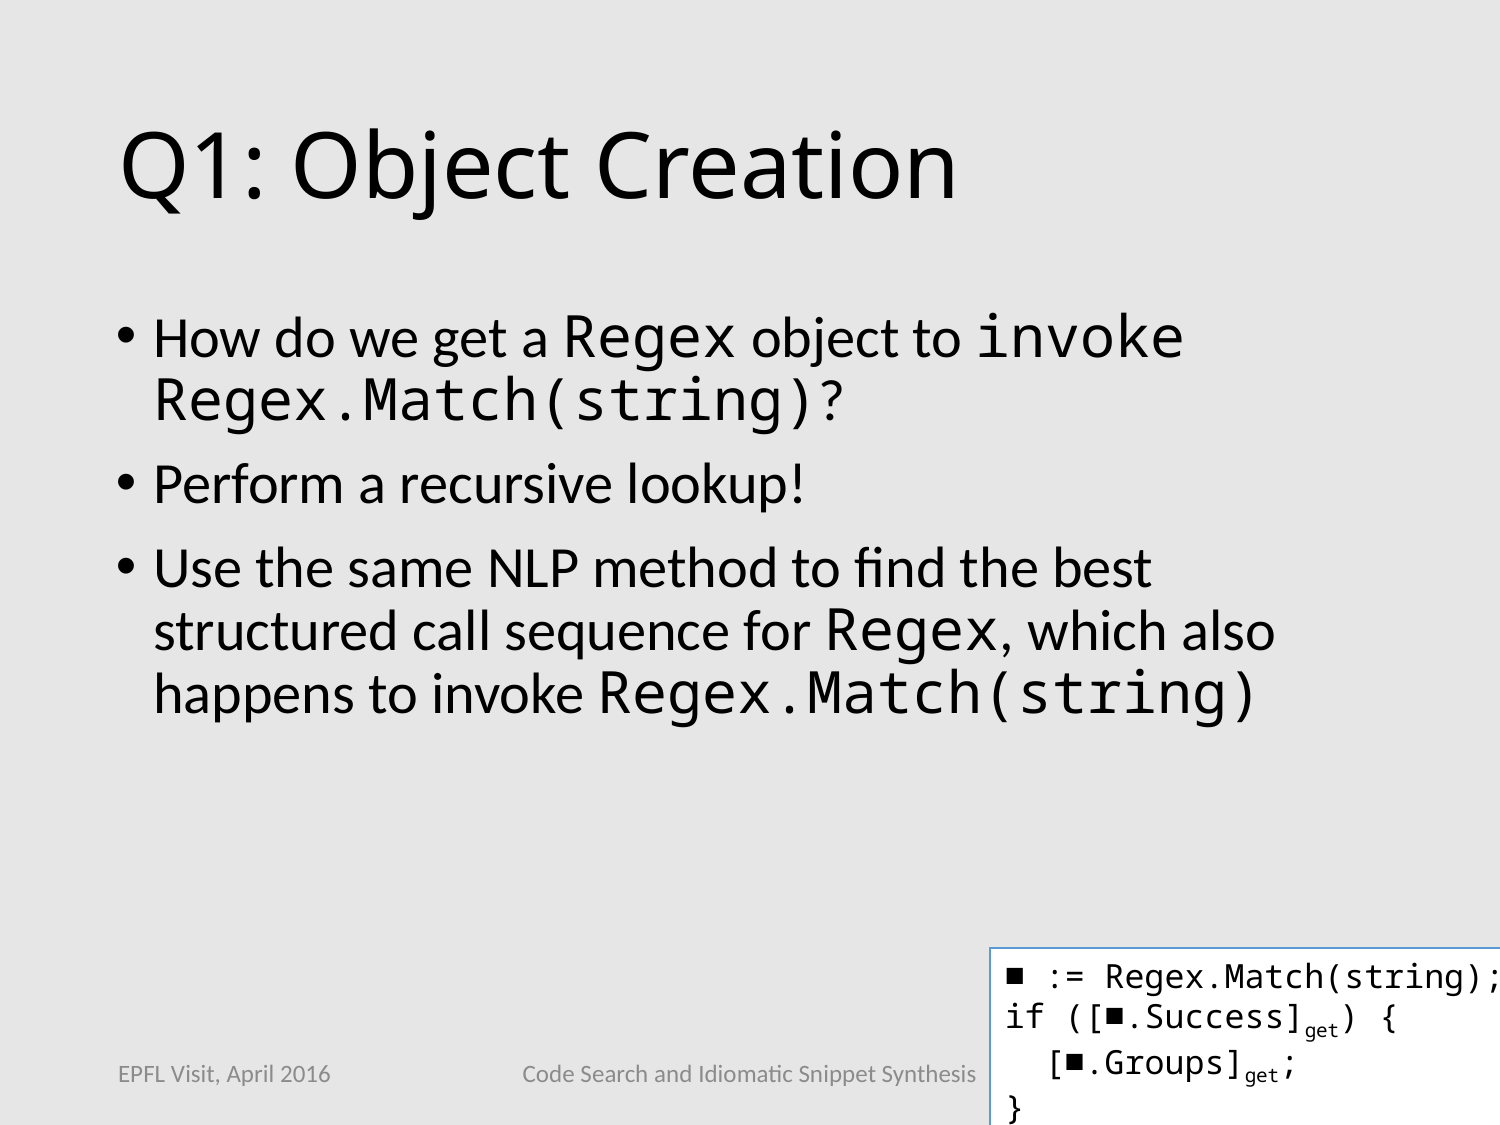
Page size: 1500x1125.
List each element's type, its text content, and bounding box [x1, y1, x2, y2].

title Q1: Object Creation [103, 59, 1397, 278]
text_box ■ := Regex.Match(string); if ([■.Success]get) { [■.Groups]get; } [989, 947, 1500, 1125]
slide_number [103, 1042, 441, 1103]
list How do we get a Regex object to invoke Regex.Match(string)? Perform a recursive lookup! Use the same NLP method to find the best structured call sequence for Regex, which also happens to invoke Regex.Match(string) [100, 299, 1395, 1014]
footer Code Search and Idiomatic Snippet Synthesis [496, 1042, 989, 1103]
